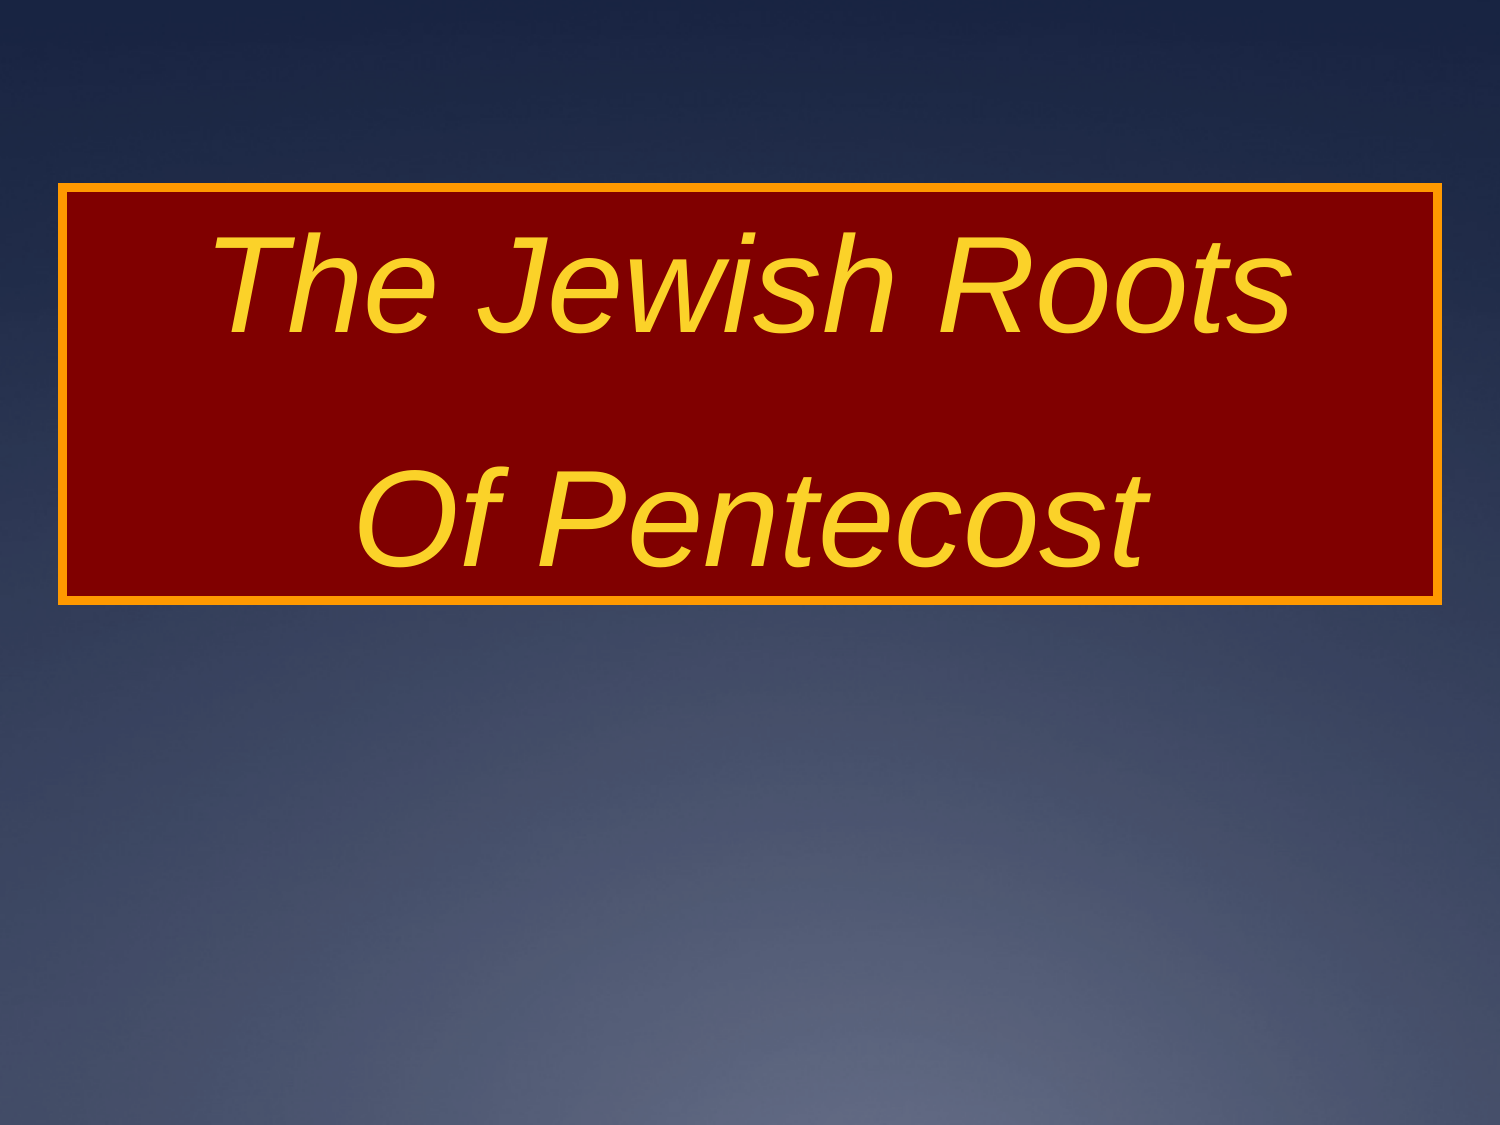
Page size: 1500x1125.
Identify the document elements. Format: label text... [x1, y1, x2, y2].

text_box The Jewish Roots Of Pentecost [62, 187, 1438, 601]
